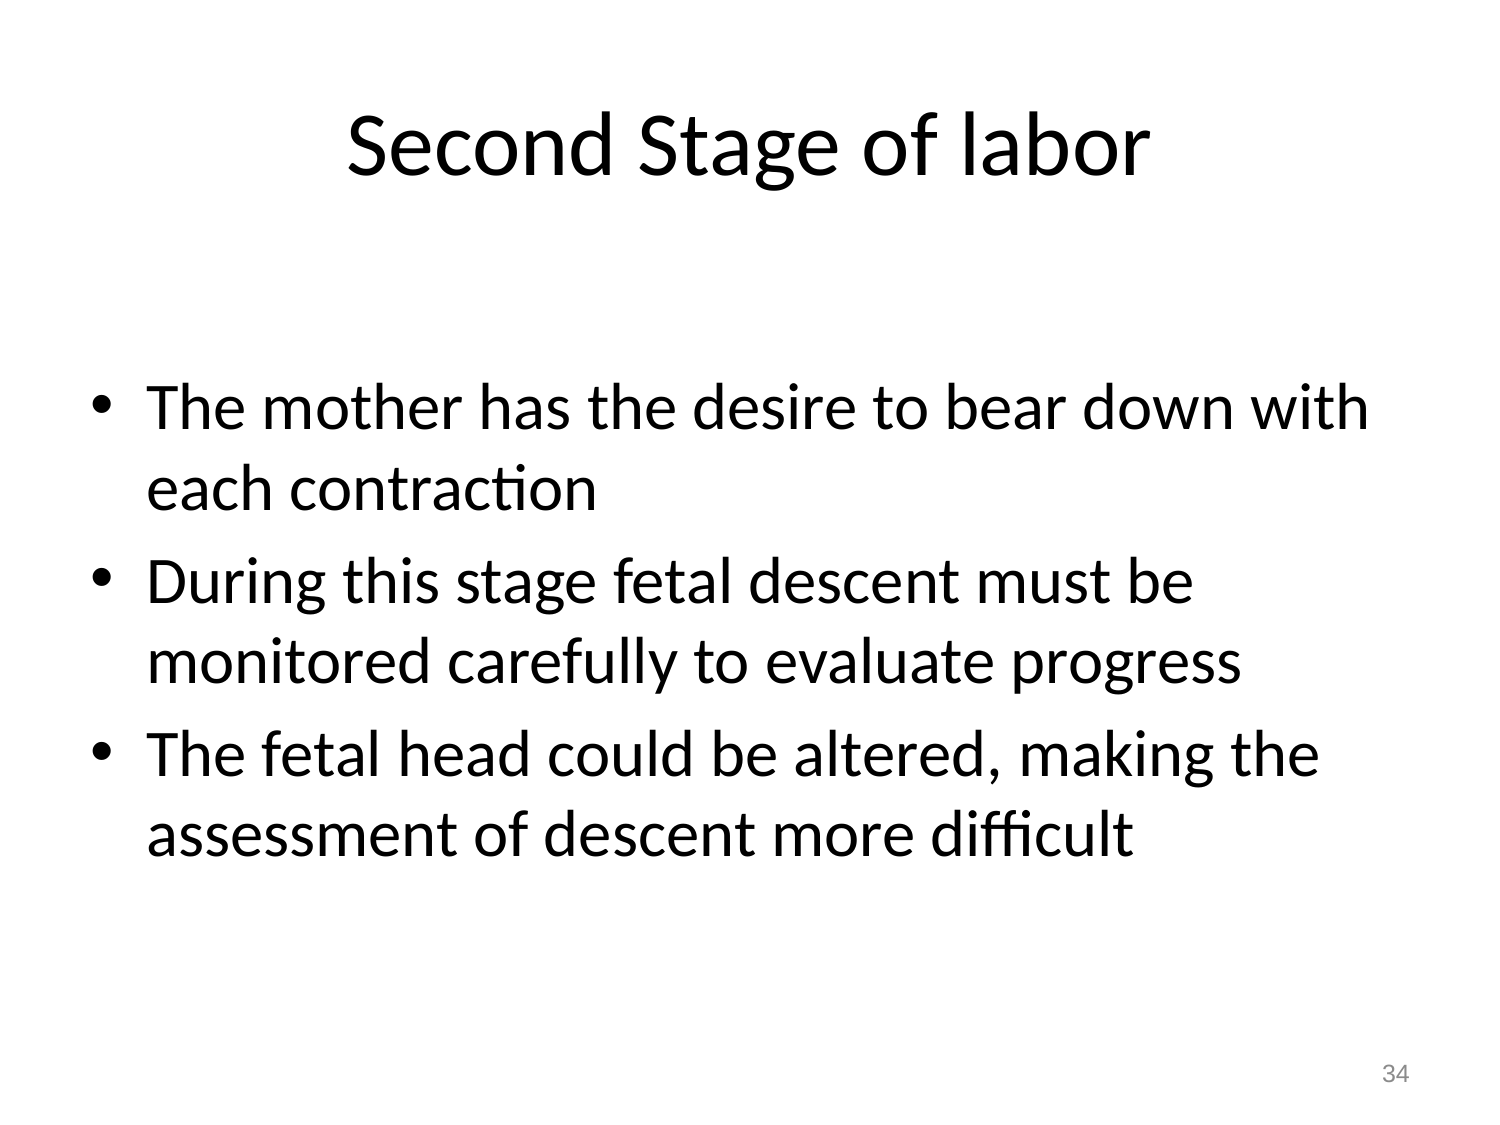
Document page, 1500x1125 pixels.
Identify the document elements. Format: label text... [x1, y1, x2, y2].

title Second Stage of labor [75, 45, 1425, 233]
slide_number 34 [1074, 1042, 1425, 1103]
list The mother has the desire to bear down with each contraction During this stage fetal descent must be monitored carefully to evaluate progress The fetal head could be altered, making the assessment of descent more difficult [75, 262, 1425, 1005]
